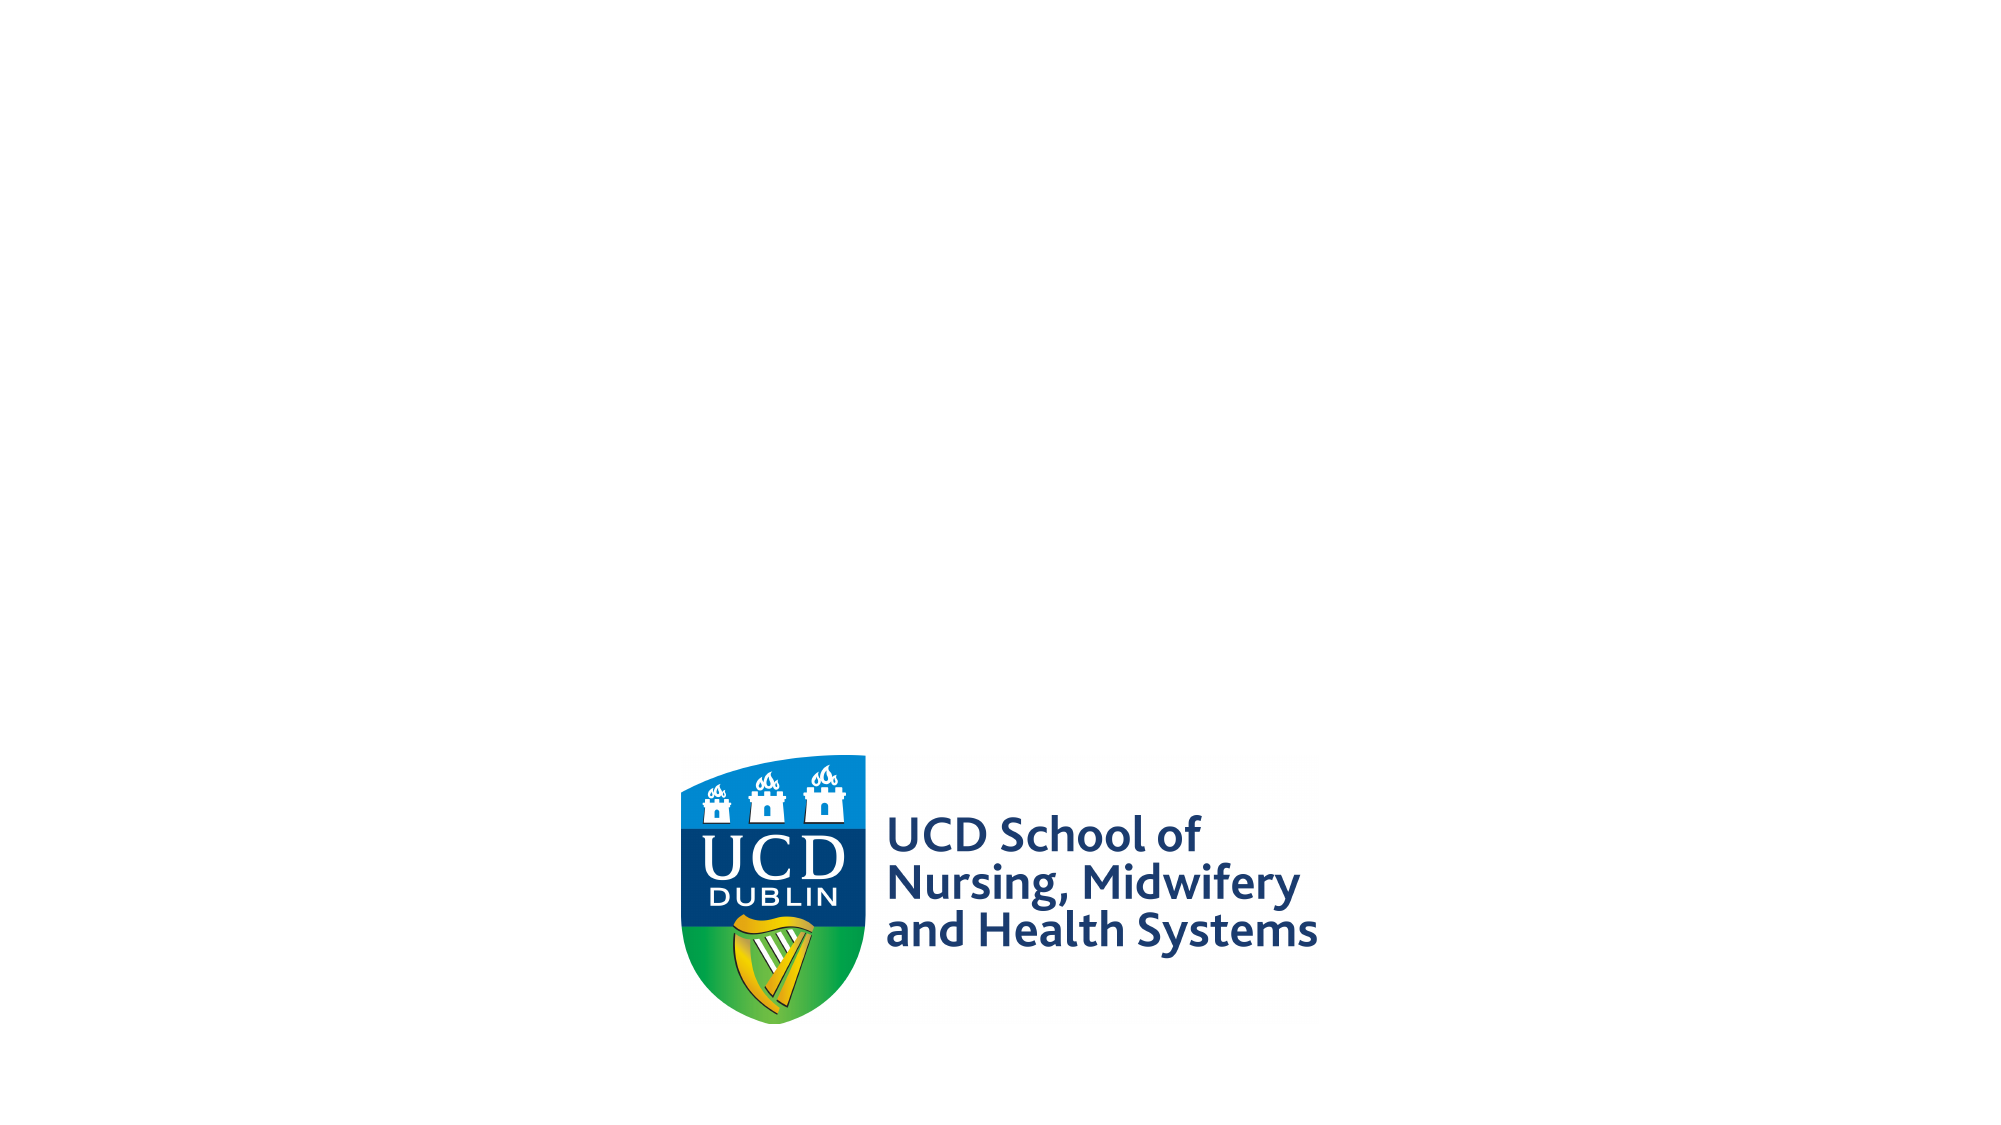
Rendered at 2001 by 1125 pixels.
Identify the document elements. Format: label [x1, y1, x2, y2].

picture [704, 800, 730, 823]
picture [757, 773, 777, 790]
picture [681, 755, 1319, 1024]
picture [804, 788, 845, 823]
picture [818, 767, 837, 785]
picture [812, 773, 818, 786]
picture [681, 755, 816, 791]
picture [709, 786, 724, 797]
picture [749, 792, 786, 823]
